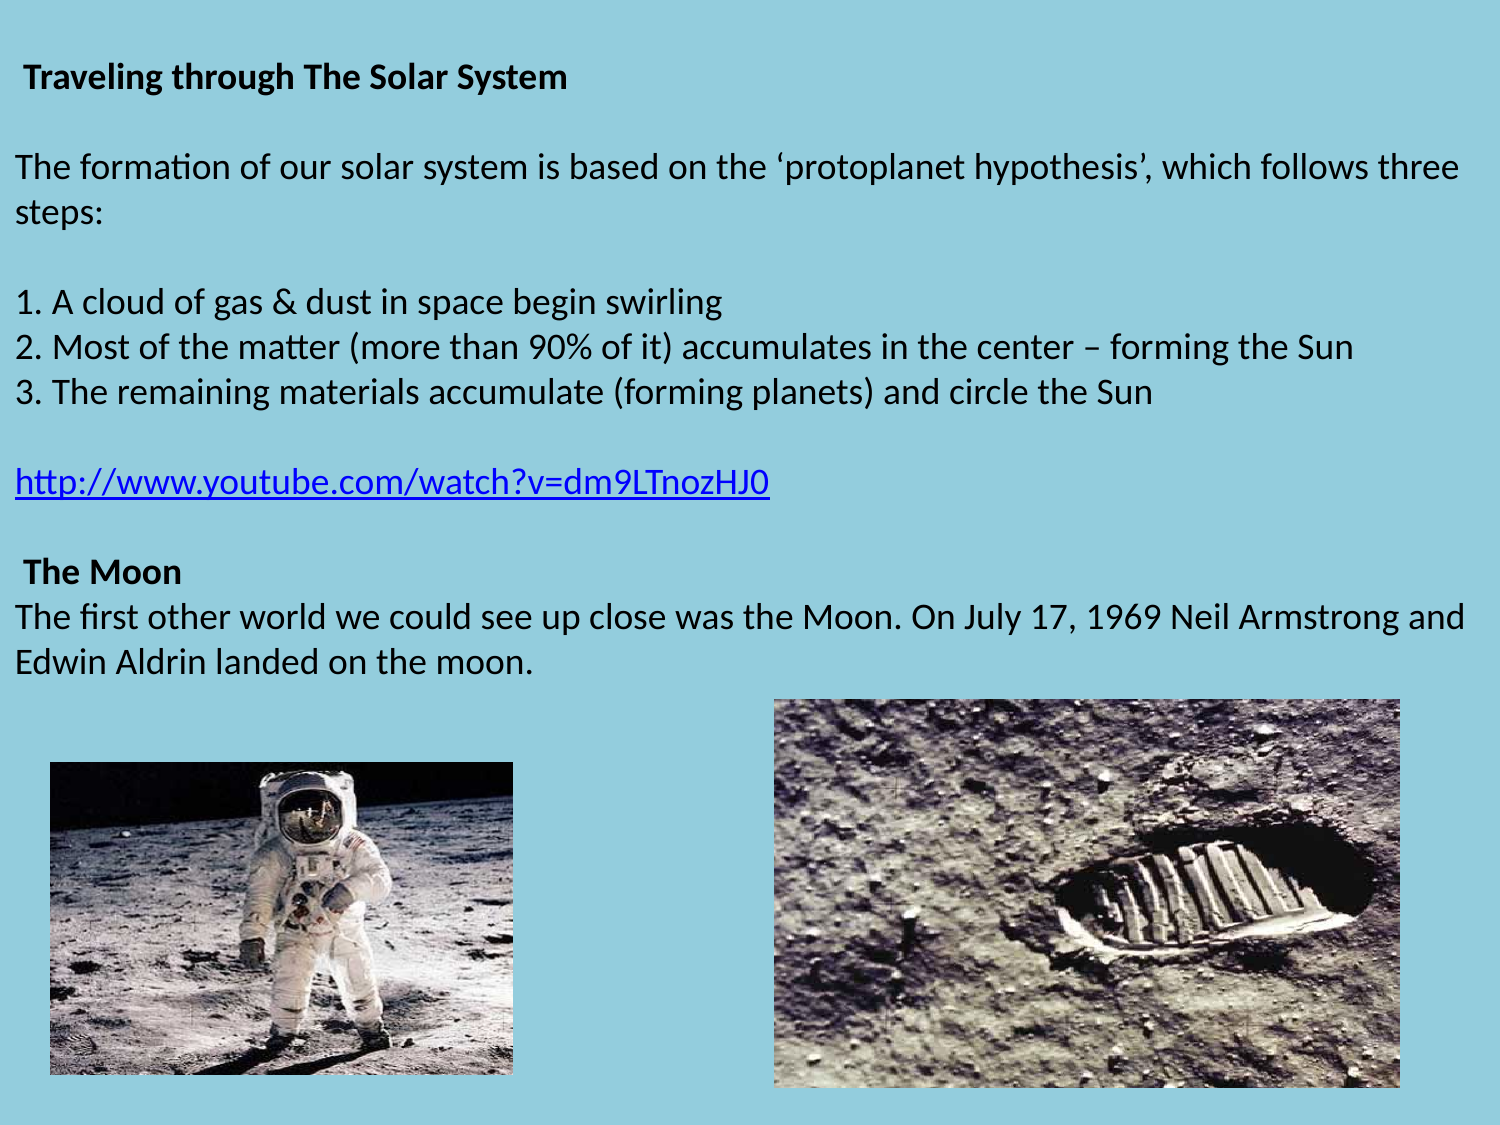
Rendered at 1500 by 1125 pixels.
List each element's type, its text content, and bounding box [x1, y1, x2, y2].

text_box Traveling through The Solar System The formation of our solar system is based on the ‘protoplanet hypothesis’, which follows three steps: 1. A cloud of gas & dust in space begin swirling 2. Most of the matter (more than 90% of it) accumulates in the center – forming the Sun 3. The remaining materials accumulate (forming planets) and circle the Sun http://www.youtube.com/watch?v=dm9LTnozHJ0 The Moon The first other world we could see up close was the Moon. On July 17, 1969 Neil Armstrong and Edwin Aldrin landed on the moon. [0, 0, 1500, 780]
picture [49, 762, 513, 1076]
picture [774, 699, 1401, 1088]
